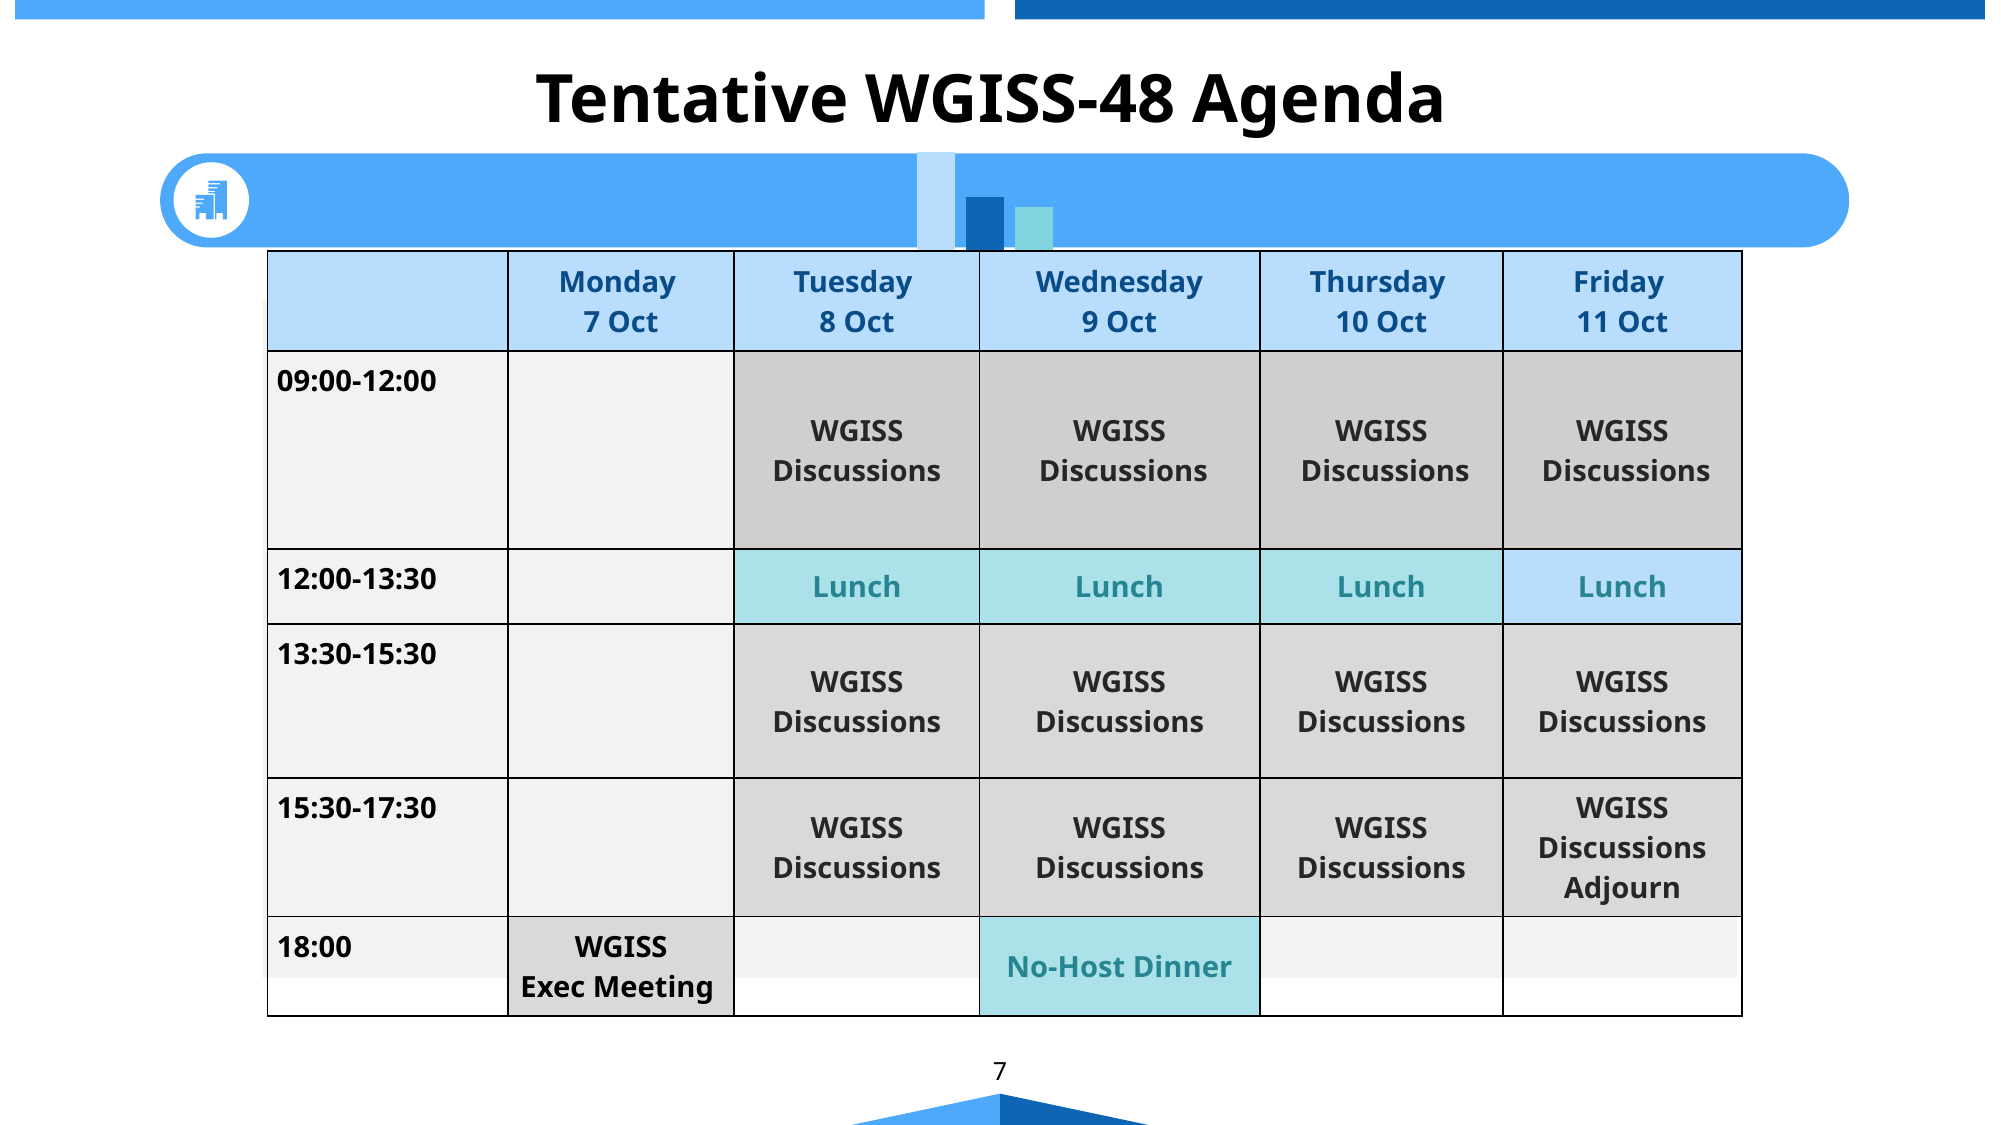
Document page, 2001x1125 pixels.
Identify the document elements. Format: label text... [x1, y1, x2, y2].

table_cell Lunch [735, 550, 979, 623]
table_header Thursday 10 Oct [1261, 252, 1502, 350]
table_cell Lunch [1261, 550, 1502, 623]
table_cell Lunch [980, 550, 1259, 623]
table_cell WGISS Exec Meeting [509, 917, 733, 1015]
table_cell 13:30-15:30 [268, 625, 507, 777]
table_cell [509, 550, 733, 623]
table_cell WGISS Discussions [980, 352, 1259, 548]
table_cell [509, 779, 733, 916]
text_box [15, 0, 1985, 20]
table_cell [1261, 917, 1502, 1015]
table_cell Lunch [1504, 550, 1741, 623]
slide_number 7 [774, 1042, 1225, 1103]
table_cell WGISS Discussions [980, 625, 1259, 777]
table_header Tuesday 8 Oct [735, 252, 979, 350]
chart [869, 133, 1100, 257]
table_cell WGISS Discussions [1504, 352, 1741, 548]
table_cell WGISS Discussions [735, 352, 979, 548]
table_cell 18:00 [268, 917, 507, 1015]
table_cell 15:30-17:30 [268, 779, 507, 916]
table_header Wednesday 9 Oct [980, 252, 1259, 350]
text_box Tentative WGISS-48 Agenda [0, 55, 2000, 136]
table_header Monday 7 Oct [509, 252, 733, 350]
table_cell [735, 917, 979, 1015]
table_header Friday 11 Oct [1504, 252, 1741, 350]
table_cell WGISS Discussions [735, 625, 979, 777]
table_cell [509, 625, 733, 777]
table_cell [1504, 917, 1741, 1015]
table_cell WGISS Discussions [1261, 625, 1502, 777]
text_box [262, 299, 267, 979]
table_cell WGISS Discussions [1504, 625, 1741, 777]
table_cell WGISS Discussions [735, 779, 979, 916]
table_cell WGISS Discussions [1261, 352, 1502, 548]
table_header [268, 252, 507, 350]
table_cell WGISS Discussions [1261, 779, 1502, 916]
table_cell No-Host Dinner [980, 917, 1259, 1015]
table_cell 09:00-12:00 [268, 352, 507, 548]
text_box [160, 153, 869, 248]
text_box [1100, 153, 1850, 248]
table_cell [509, 352, 733, 548]
table_cell WGISS Discussions [980, 779, 1259, 916]
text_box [851, 1093, 1149, 1125]
table_cell WGISS Discussions Adjourn [1504, 779, 1741, 916]
table_cell 12:00-13:30 [268, 550, 507, 623]
